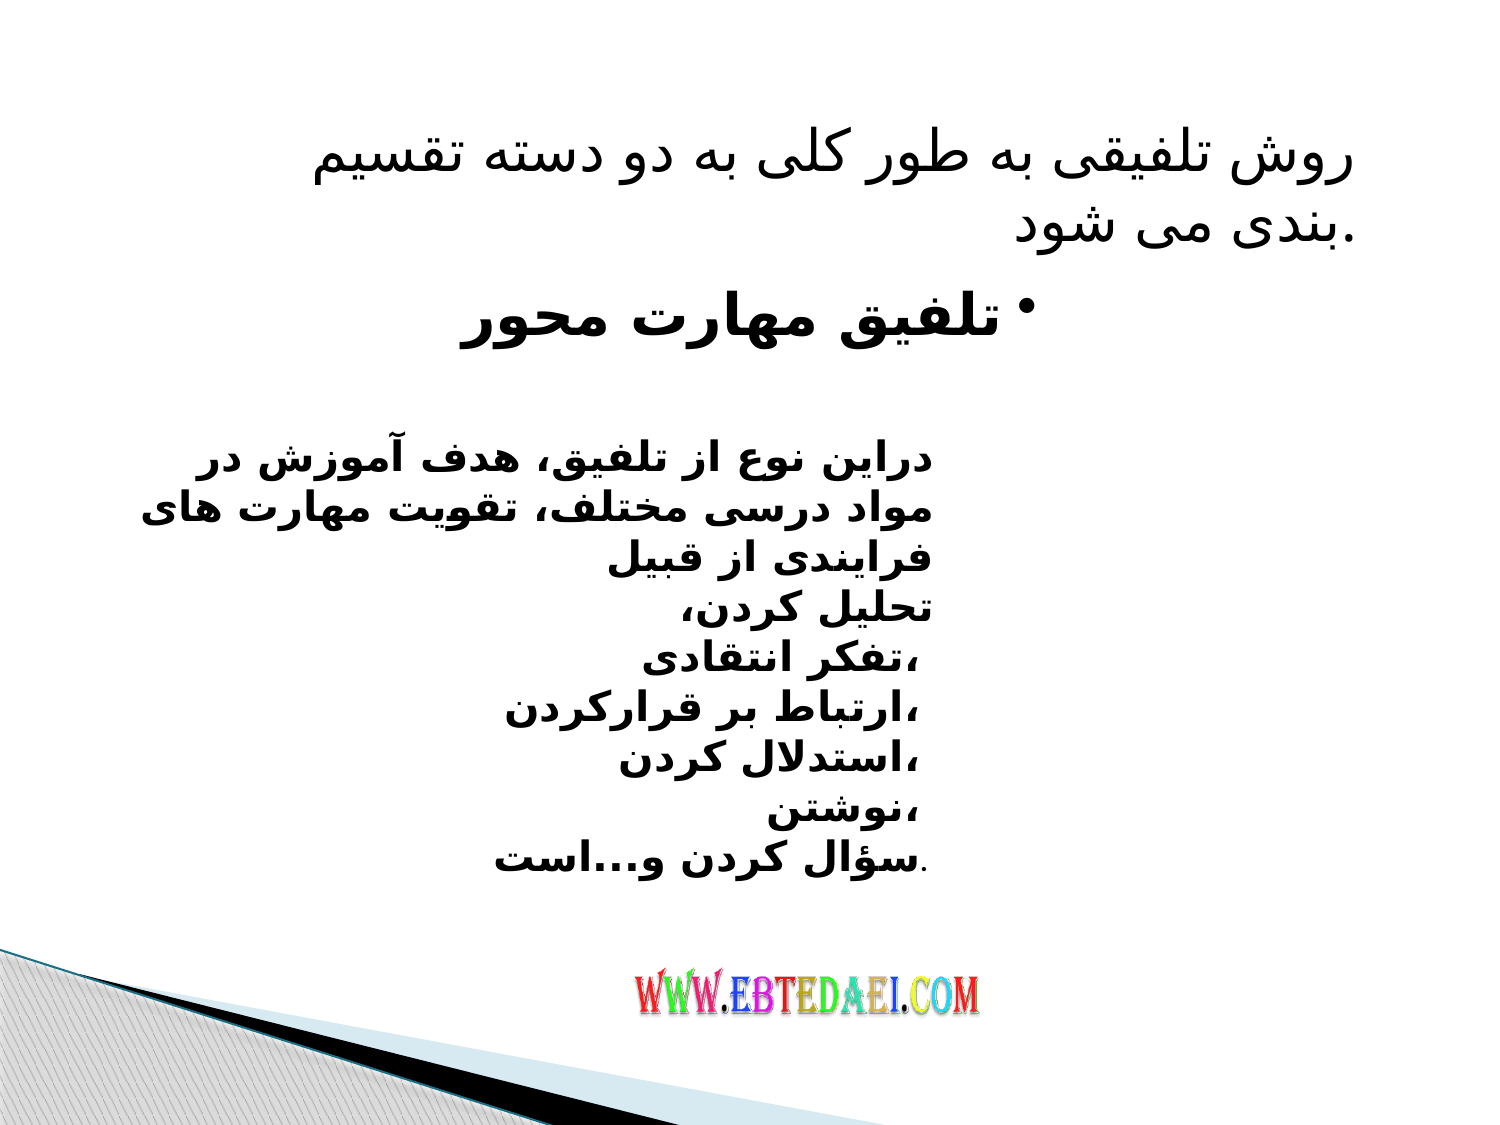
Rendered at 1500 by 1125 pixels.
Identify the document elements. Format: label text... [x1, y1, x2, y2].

text_box دراین نوع از تلفیق، هدف آموزش در مواد درسی مختلف، تقویت مهارت های فرایندی از قبیل تحلیل کردن، تفکر انتقادی، ارتباط بر قرارکردن، استدلال کردن، نوشتن، سؤال کردن و...است. [81, 422, 950, 888]
text_box تلفیق مهارت محور [398, 270, 1102, 355]
picture [631, 915, 982, 1066]
text_box روش تلفیقی به طور کلی به دو دسته تقسیم بندی می شود. [175, 105, 1372, 261]
